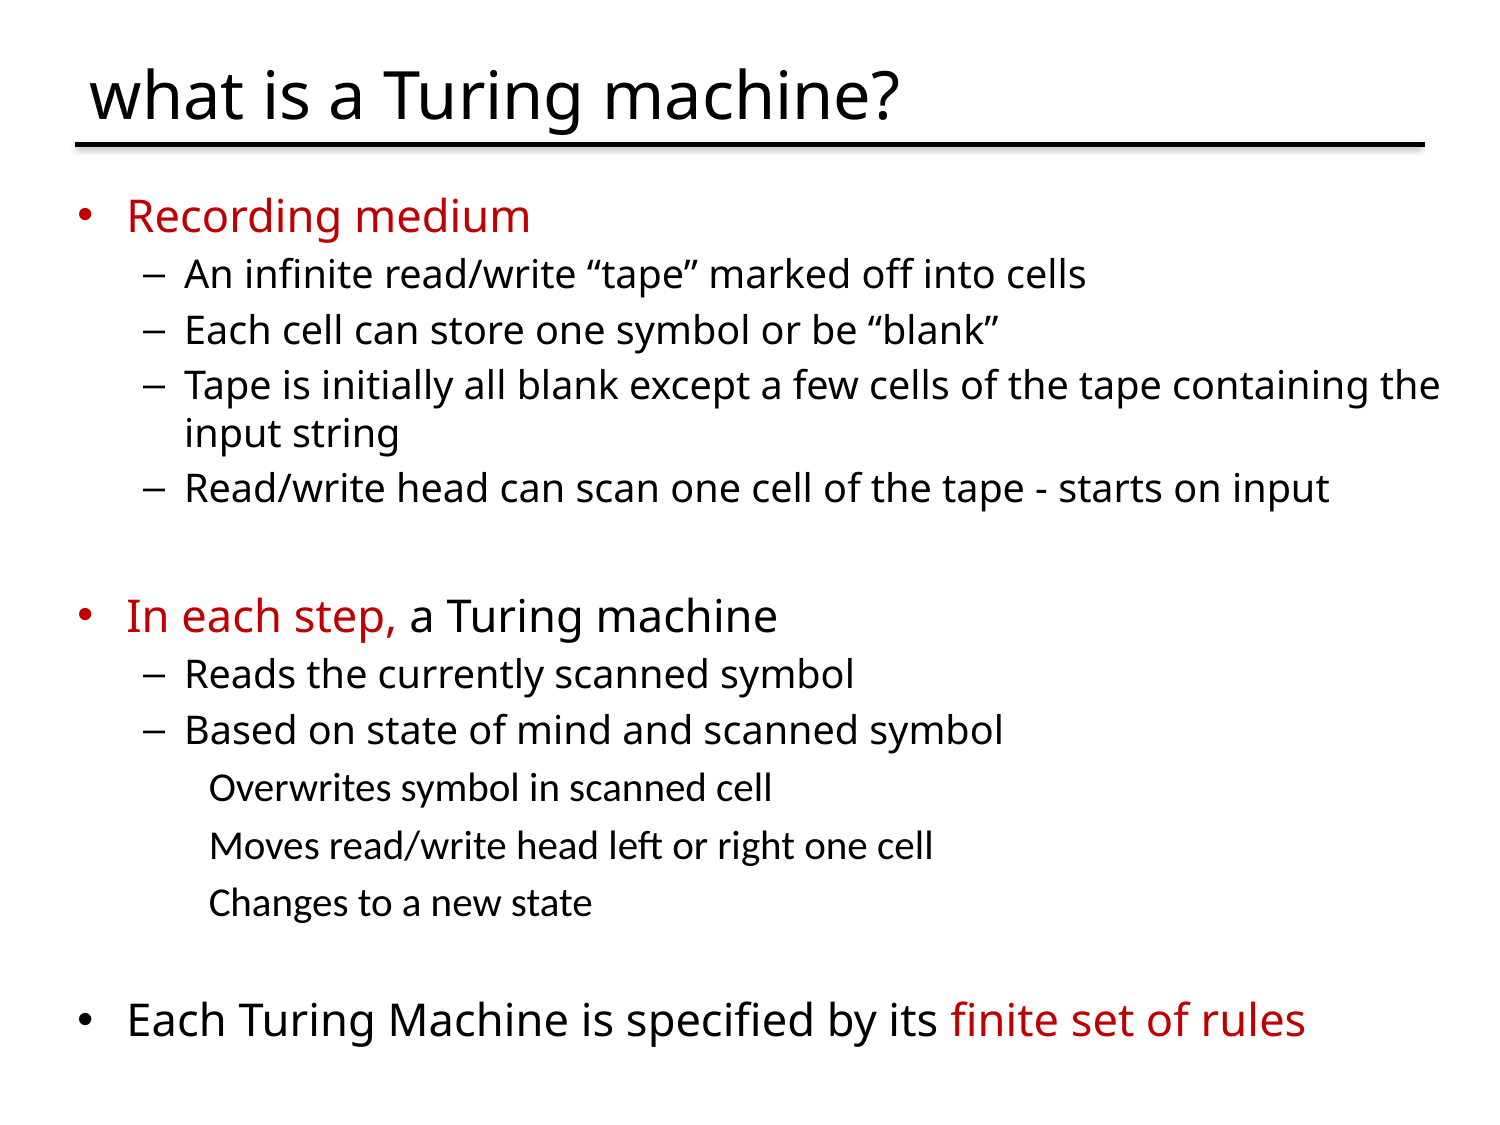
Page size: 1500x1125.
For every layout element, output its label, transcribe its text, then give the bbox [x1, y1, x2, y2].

title what is a Turing machine? [75, 45, 1425, 145]
list Recording medium An infinite read/write “tape” marked off into cells Each cell can store one symbol or be “blank” Tape is initially all blank except a few cells of the tape containing the input string Read/write head can scan one cell of the tape - starts on input In each step, a Turing machine Reads the currently scanned symbol Based on state of mind and scanned symbol Overwrites symbol in scanned cell Moves read/write head left or right one cell Changes to a new state Each Turing Machine is specified by its finite set of rules [62, 179, 1463, 1069]
